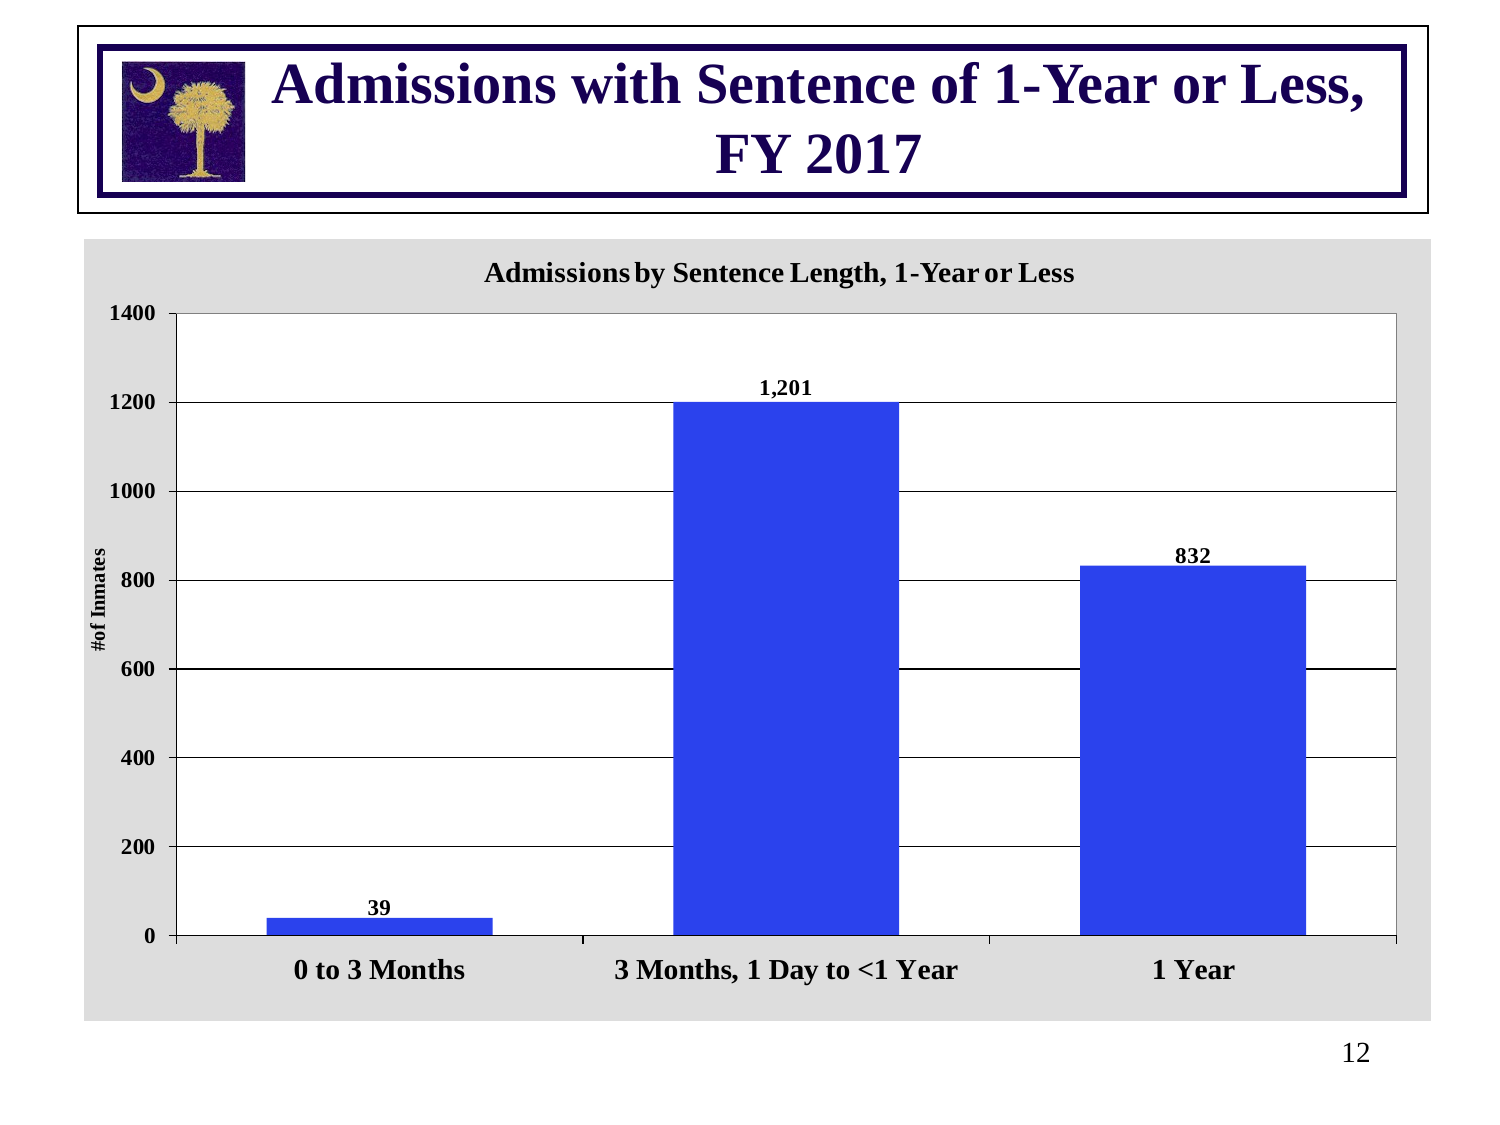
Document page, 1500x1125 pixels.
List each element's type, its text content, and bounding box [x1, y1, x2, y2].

text_box [99, 47, 1405, 195]
text_box Admissions with Sentence of 1-Year or Less, FY 2017 [244, 39, 1393, 191]
picture [121, 61, 246, 182]
slide_number 12 [1074, 1026, 1388, 1100]
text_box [78, 233, 1436, 1026]
text_box [78, 26, 1428, 214]
